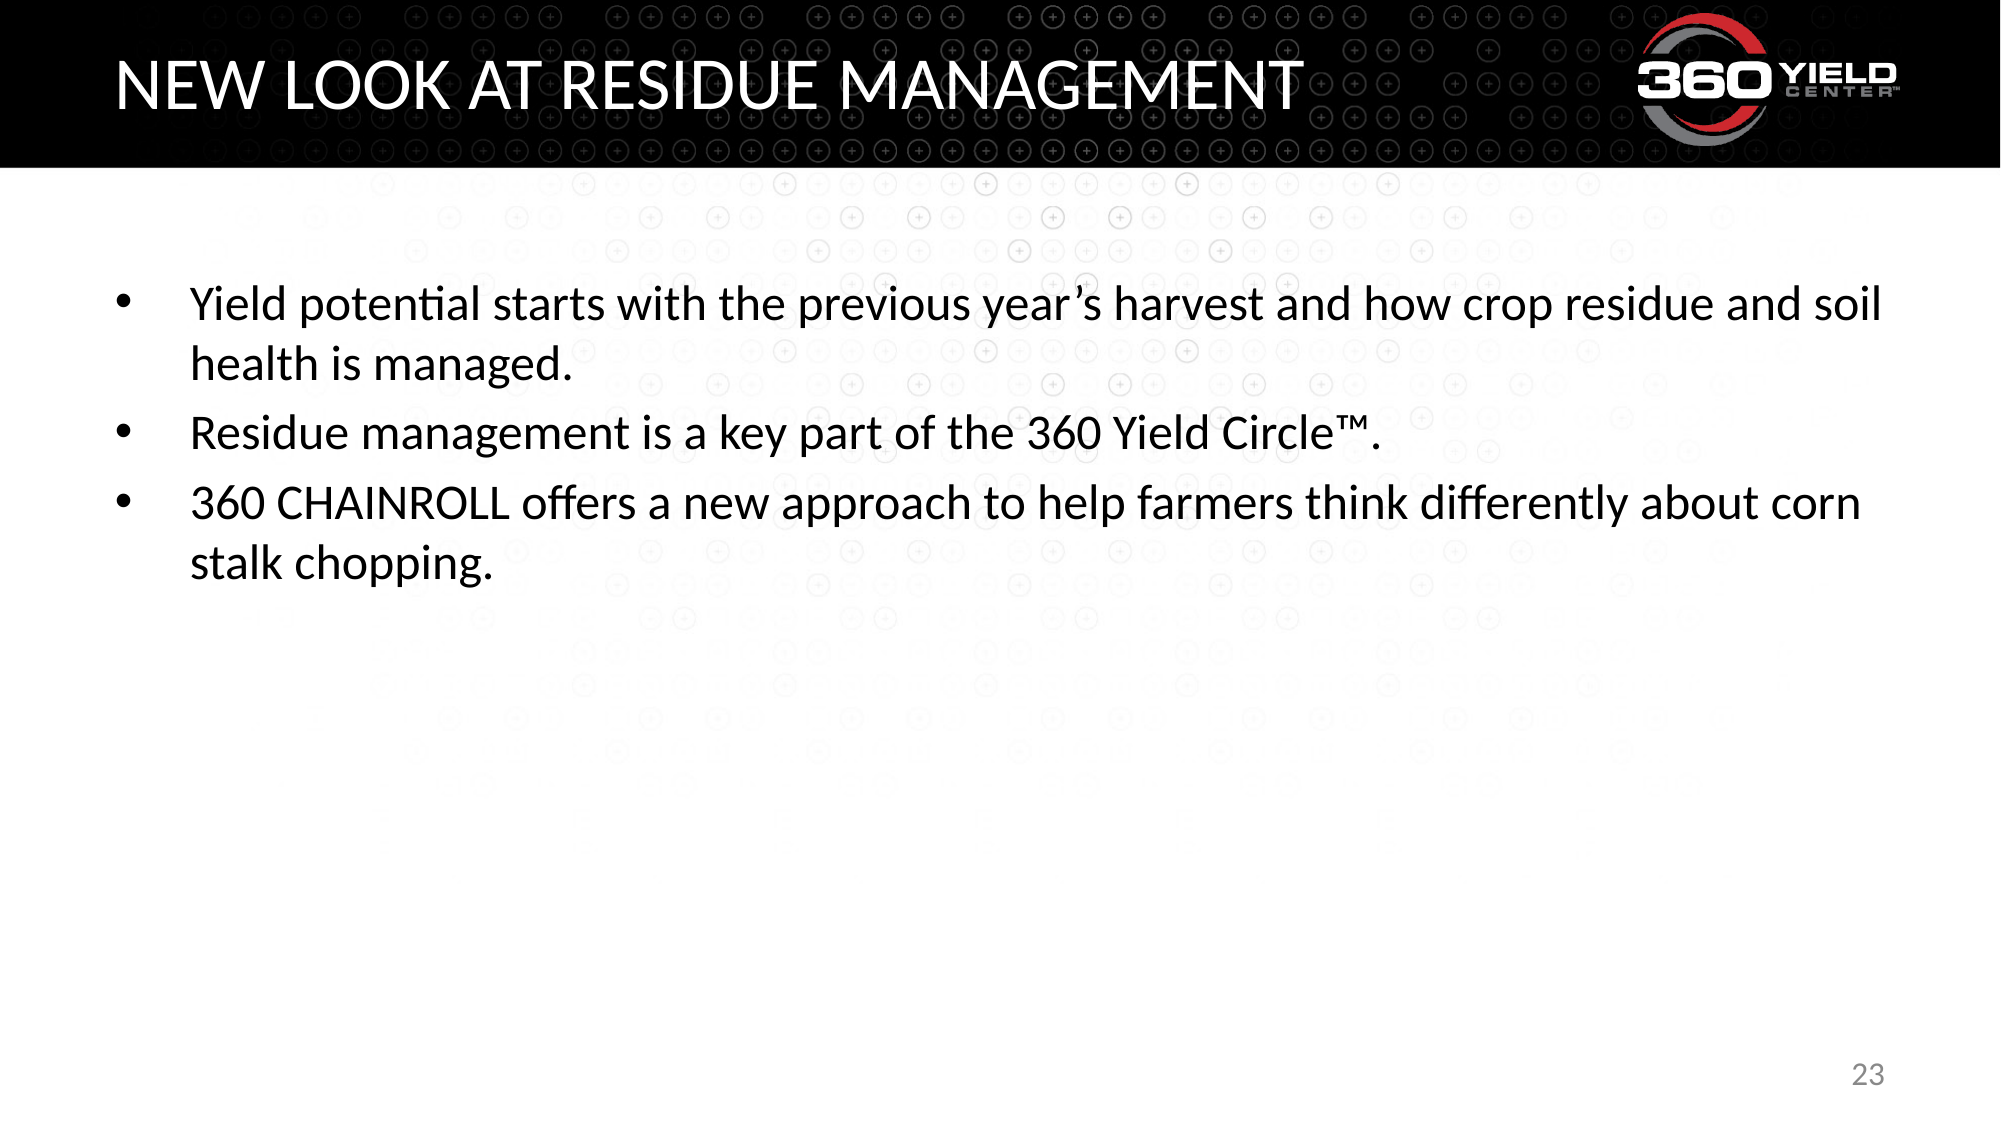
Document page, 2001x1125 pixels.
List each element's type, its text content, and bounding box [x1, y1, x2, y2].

title New LOOK at residue management [99, 23, 1900, 135]
picture [0, 0, 2001, 1125]
slide_number 23 [1507, 1042, 1900, 1103]
list Yield potential starts with the previous year’s harvest and how crop residue and soil health is managed. Residue management is a key part of the 360 Yield Circle™. 360 CHAINROLL offers a new approach to help farmers think differently about corn stalk chopping. [99, 262, 1900, 1005]
